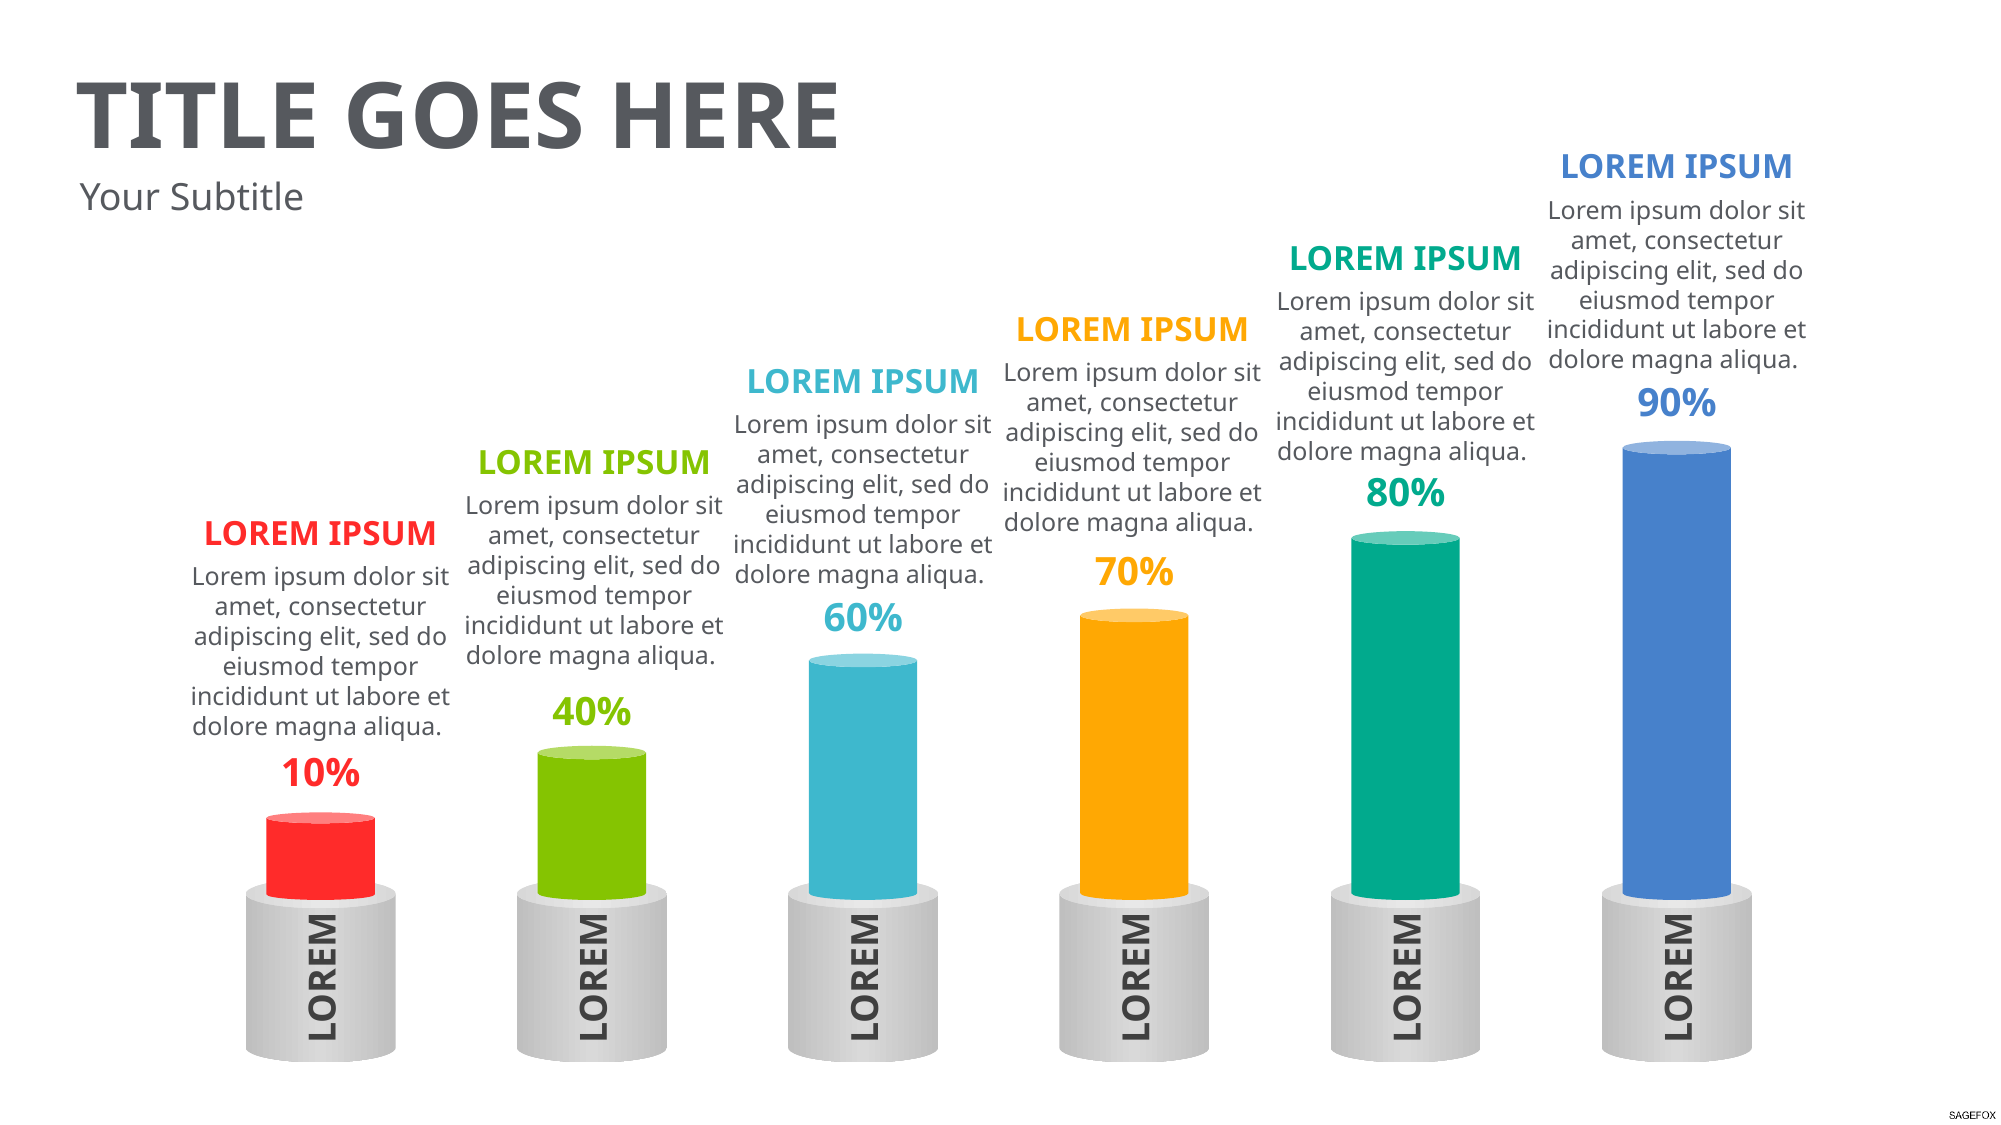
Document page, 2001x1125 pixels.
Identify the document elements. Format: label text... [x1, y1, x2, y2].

text_box LOREM IPSUM Lorem ipsum dolor sit amet, consectetur adipiscing elit, sed do eiusmod tempor incididunt ut labore et dolore magna aliqua. [713, 352, 1014, 596]
text_box LOREM IPSUM Lorem ipsum dolor sit amet, consectetur adipiscing elit, sed do eiusmod tempor incididunt ut labore et dolore magna aliqua. [982, 300, 1283, 544]
text_box 90% [1622, 382, 1732, 432]
text_box LOREM [245, 883, 396, 1063]
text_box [60, 49, 1020, 227]
text_box 80% [1351, 473, 1461, 522]
picture [1924, 1102, 2000, 1123]
text_box 40% [537, 678, 647, 741]
text_box LOREM [1601, 883, 1752, 1063]
text_box [1622, 440, 1731, 901]
text_box LOREM [516, 883, 667, 1063]
text_box 60% [808, 596, 918, 647]
text_box LOREM IPSUM Lorem ipsum dolor sit amet, consectetur adipiscing elit, sed do eiusmod tempor incididunt ut labore et dolore magna aliqua. [444, 433, 745, 677]
text_box 70% [1080, 544, 1189, 601]
text_box [537, 745, 647, 901]
text_box LOREM IPSUM Lorem ipsum dolor sit amet, consectetur adipiscing elit, sed do eiusmod tempor incididunt ut labore et dolore magna aliqua. [1255, 229, 1556, 473]
text_box [1351, 531, 1460, 901]
text_box LOREM [788, 883, 939, 1063]
text_box [266, 812, 375, 900]
text_box LOREM IPSUM Lorem ipsum dolor sit amet, consectetur adipiscing elit, sed do eiusmod tempor incididunt ut labore et dolore magna aliqua. [170, 504, 471, 748]
text_box LOREM [1059, 883, 1210, 1063]
text_box [808, 653, 918, 900]
text_box 10% [266, 748, 376, 802]
text_box LOREM IPSUM Lorem ipsum dolor sit amet, consectetur adipiscing elit, sed do eiusmod tempor incididunt ut labore et dolore magna aliqua. [1526, 138, 1827, 382]
text_box LOREM [1330, 883, 1481, 1063]
text_box [1080, 608, 1189, 900]
